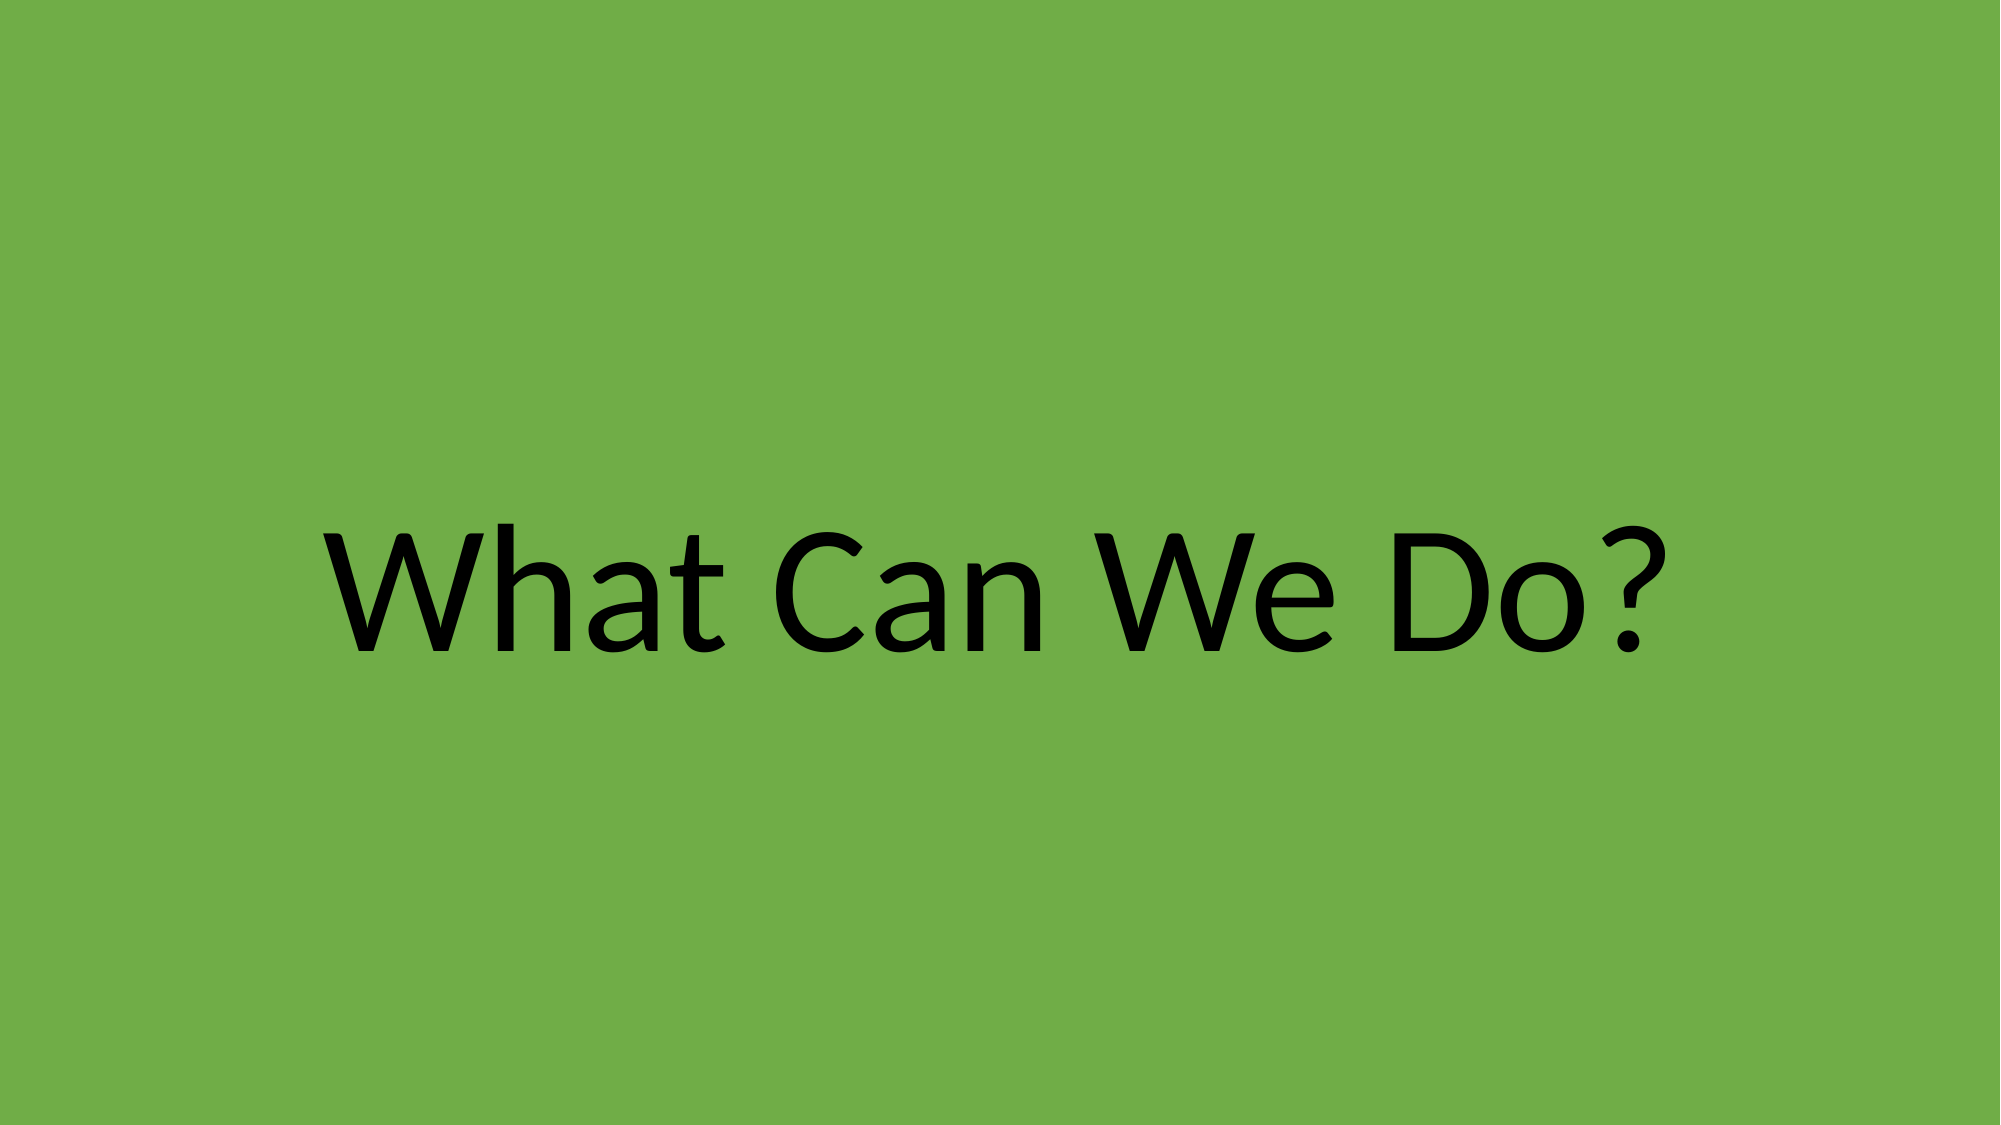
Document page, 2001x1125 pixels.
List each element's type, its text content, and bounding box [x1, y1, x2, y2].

list What Can We Do? [137, 299, 1863, 1014]
